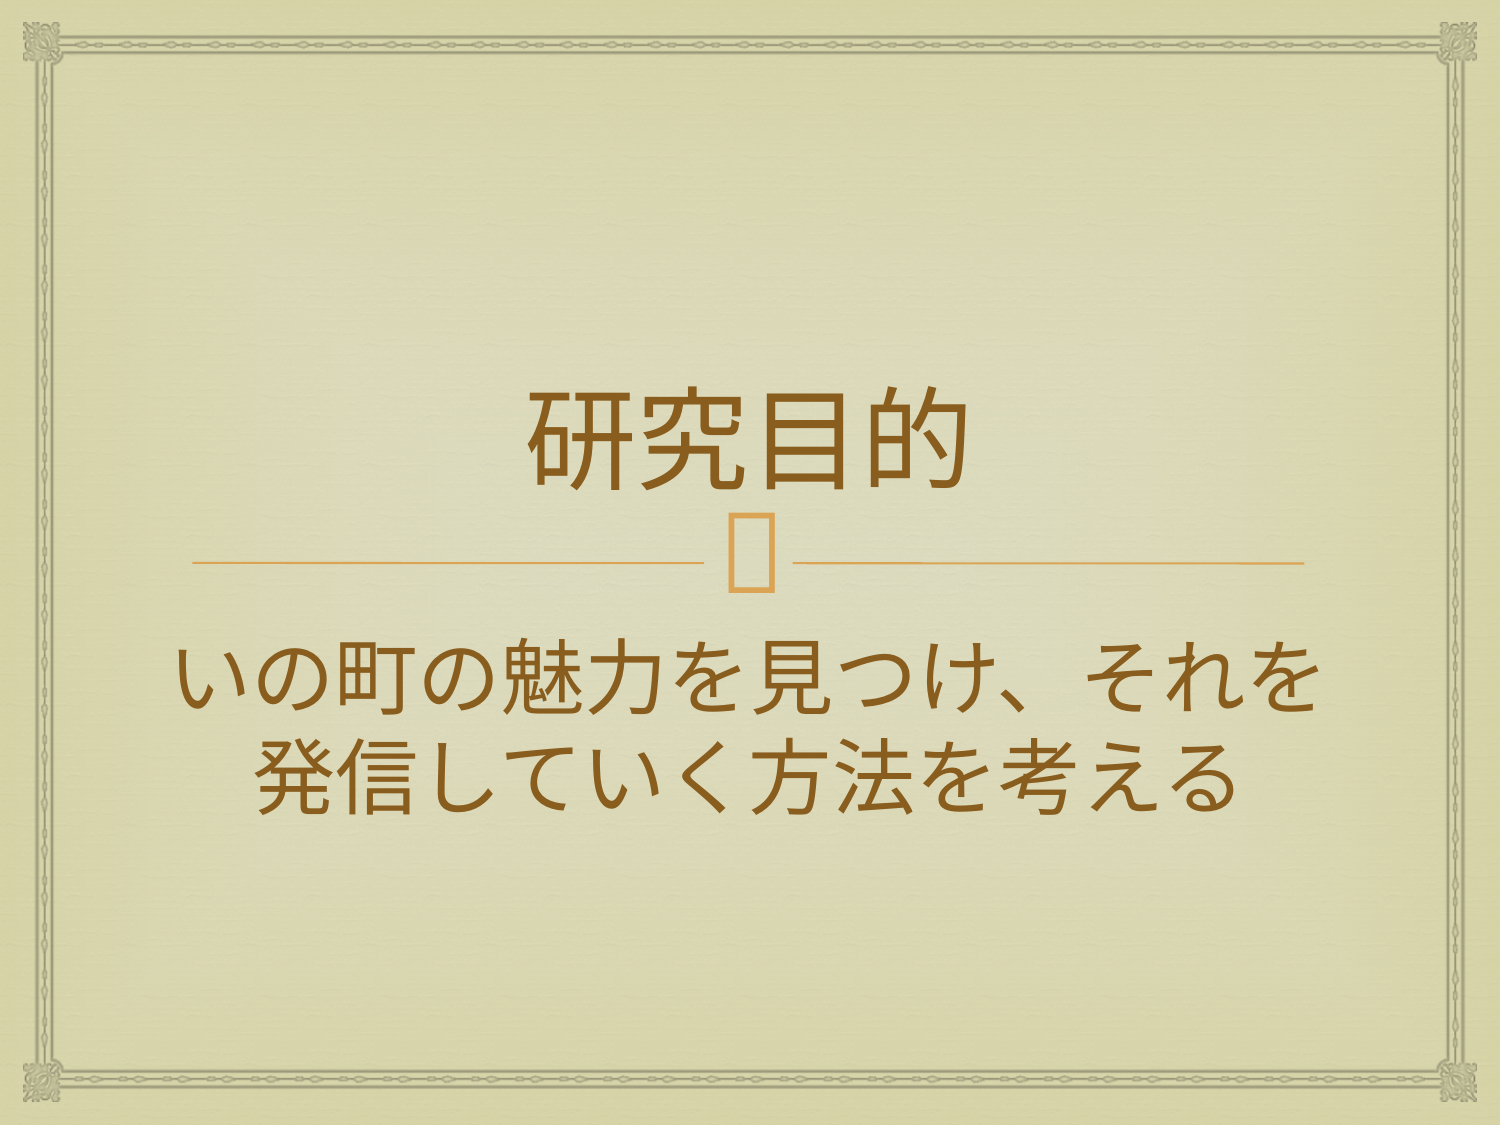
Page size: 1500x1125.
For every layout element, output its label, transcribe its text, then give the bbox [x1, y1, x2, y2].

title 研究目的 [113, 197, 1386, 512]
picture [0, 0, 1500, 1125]
list いの町の魅力を見つけ、それを発信していく方法を考える [114, 618, 1384, 865]
